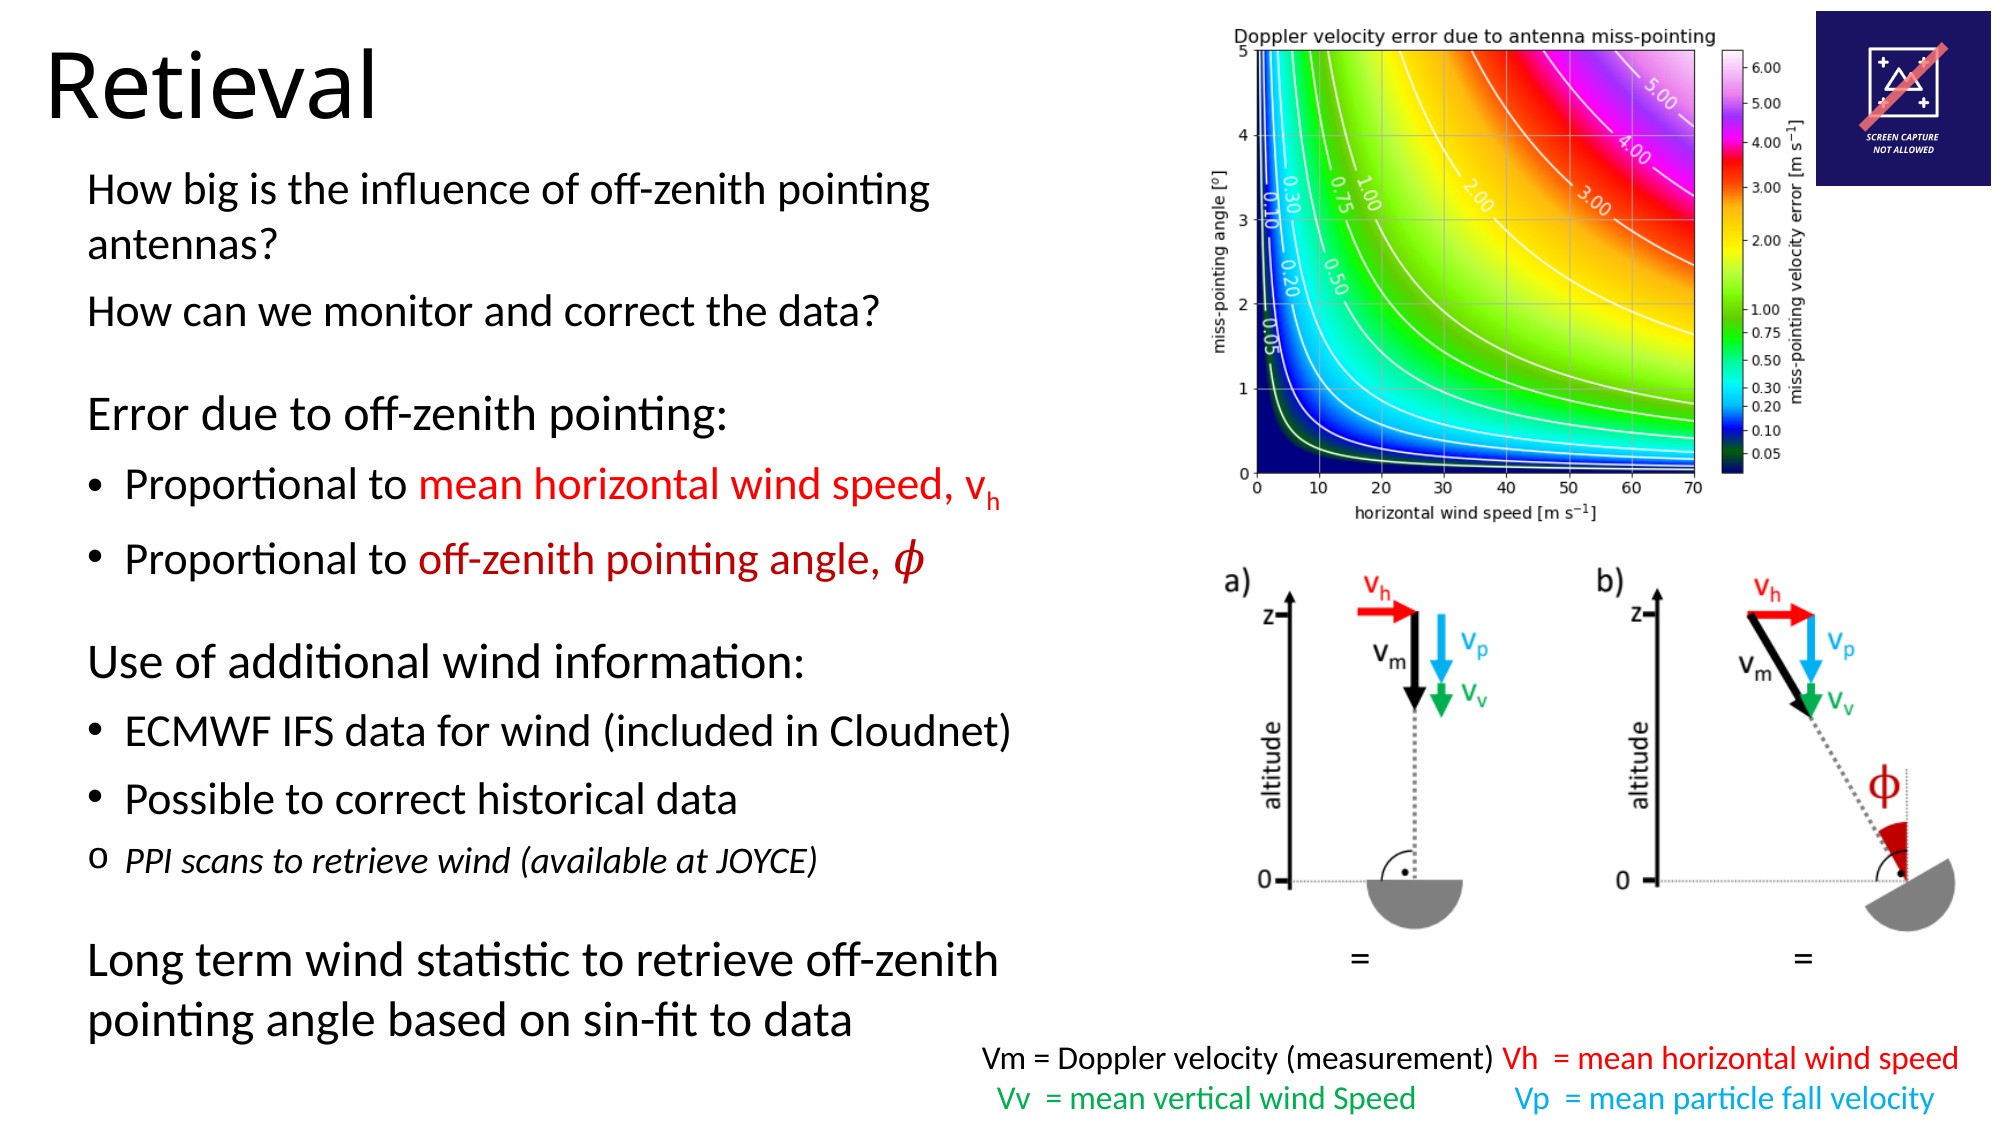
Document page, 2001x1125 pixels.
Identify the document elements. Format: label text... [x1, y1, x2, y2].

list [1204, 26, 1811, 530]
list How big is the influence of off-zenith pointing antennas? How can we monitor and correct the data? Error due to off-zenith pointing: Proportional to mean horizontal wind speed, vh Proportional to off-zenith pointing angle, 𝜙 Use of additional wind information: ECMWF IFS data for wind (included in Cloudnet) Possible to correct historical data PPI scans to retrieve wind (available at JOYCE) Long term wind statistic to retrieve off-zenith pointing angle based on sin-fit to data [72, 150, 1124, 1087]
picture [1220, 552, 1962, 949]
title Retieval [28, 3, 1218, 176]
picture [1816, 11, 1991, 187]
text_box Vm = Doppler velocity (measurement) Vh = mean horizontal wind speed Vv = mean vertical wind Speed Vp = mean particle fall velocity [967, 1029, 2000, 1124]
